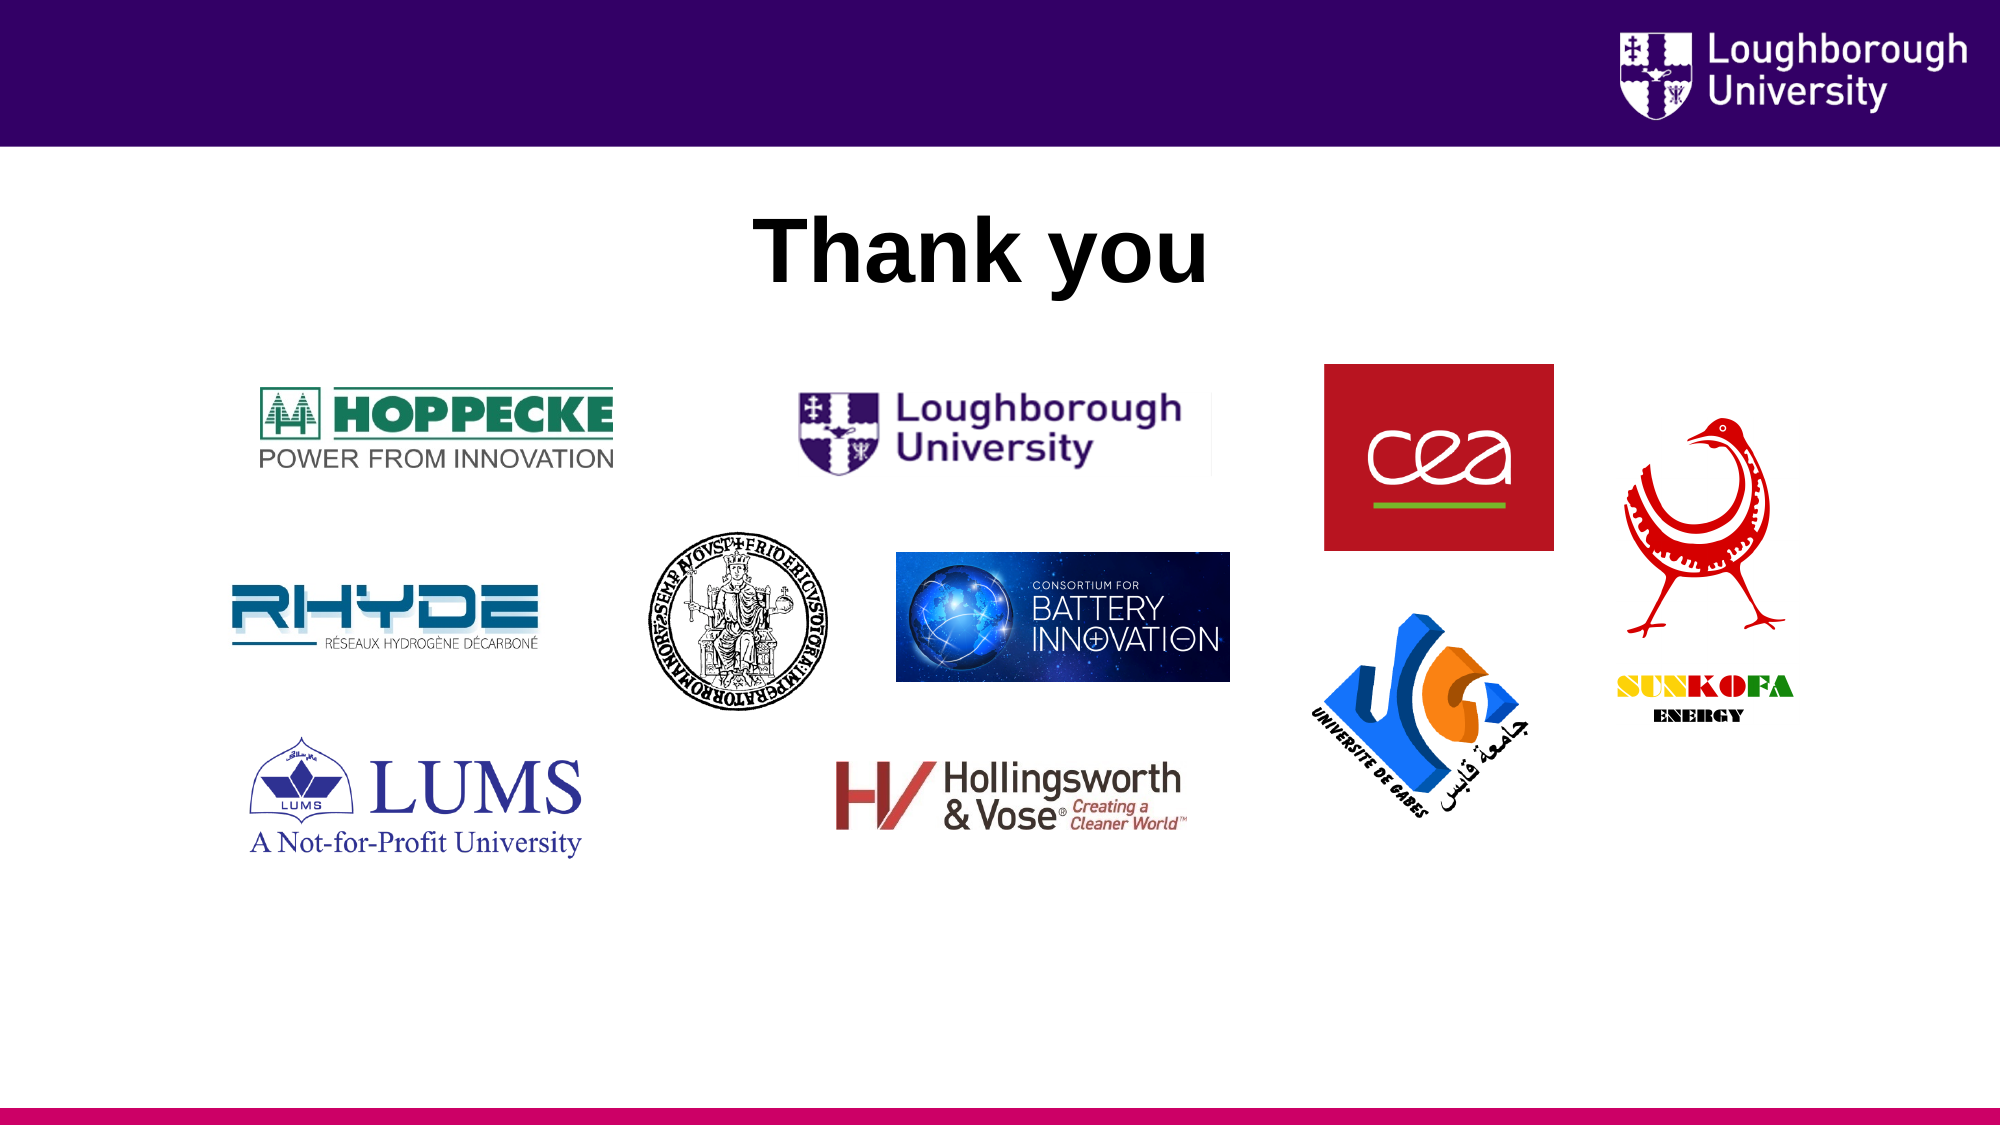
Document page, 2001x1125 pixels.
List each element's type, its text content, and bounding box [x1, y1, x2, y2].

picture [260, 387, 613, 468]
text_box Thank you [738, 183, 1517, 309]
picture [1307, 612, 1537, 823]
picture [798, 379, 1212, 491]
text_box [0, 0, 2000, 148]
picture [1616, 417, 1800, 725]
picture [896, 552, 1230, 682]
picture [836, 761, 1187, 830]
text_box [0, 1107, 2000, 1125]
text_box [84, 148, 2000, 363]
picture [241, 724, 592, 868]
picture [1587, 23, 2000, 168]
picture [648, 529, 830, 715]
picture [193, 550, 600, 683]
picture [1324, 364, 1554, 551]
